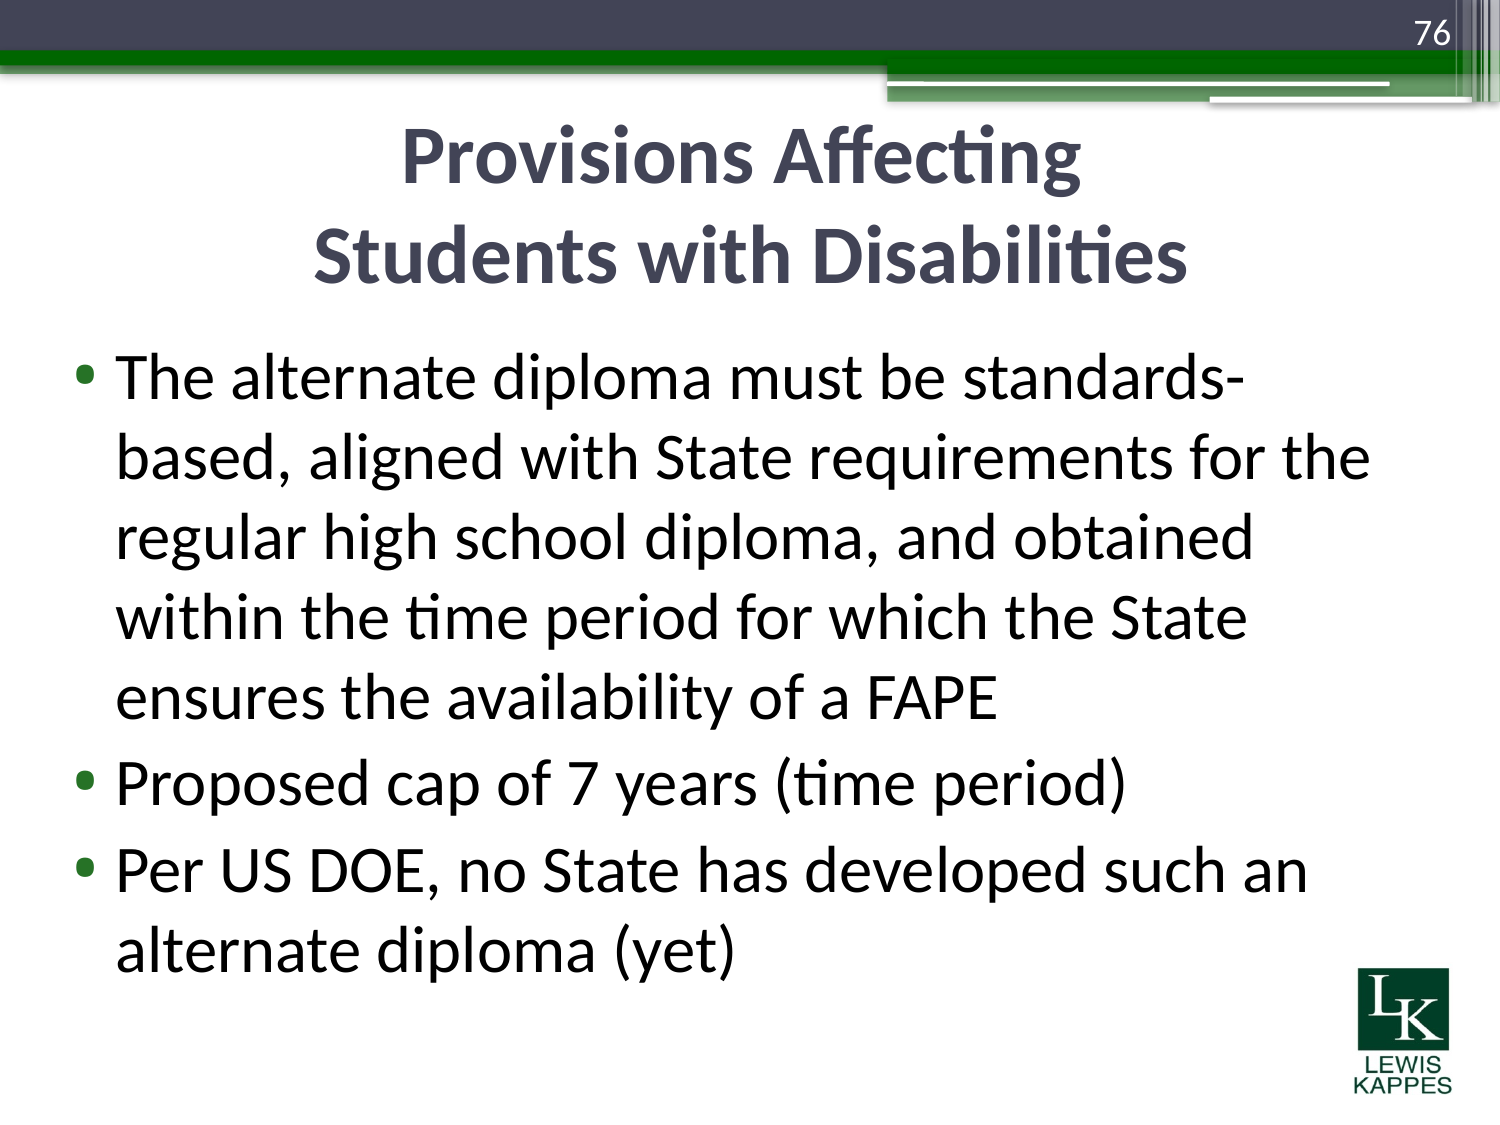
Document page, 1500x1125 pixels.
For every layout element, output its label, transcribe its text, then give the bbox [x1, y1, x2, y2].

title Provisions Affecting Students with Disabilities [50, 125, 1453, 275]
slide_number 76 [1341, 0, 1466, 61]
list The alternate diploma must be standards-based, aligned with State requirements for the regular high school diploma, and obtained within the time period for which the State ensures the availability of a FAPE Proposed cap of 7 years (time period) Per US DOE, no State has developed such an alternate diploma (yet) [40, 324, 1403, 1125]
picture [1352, 962, 1454, 1095]
